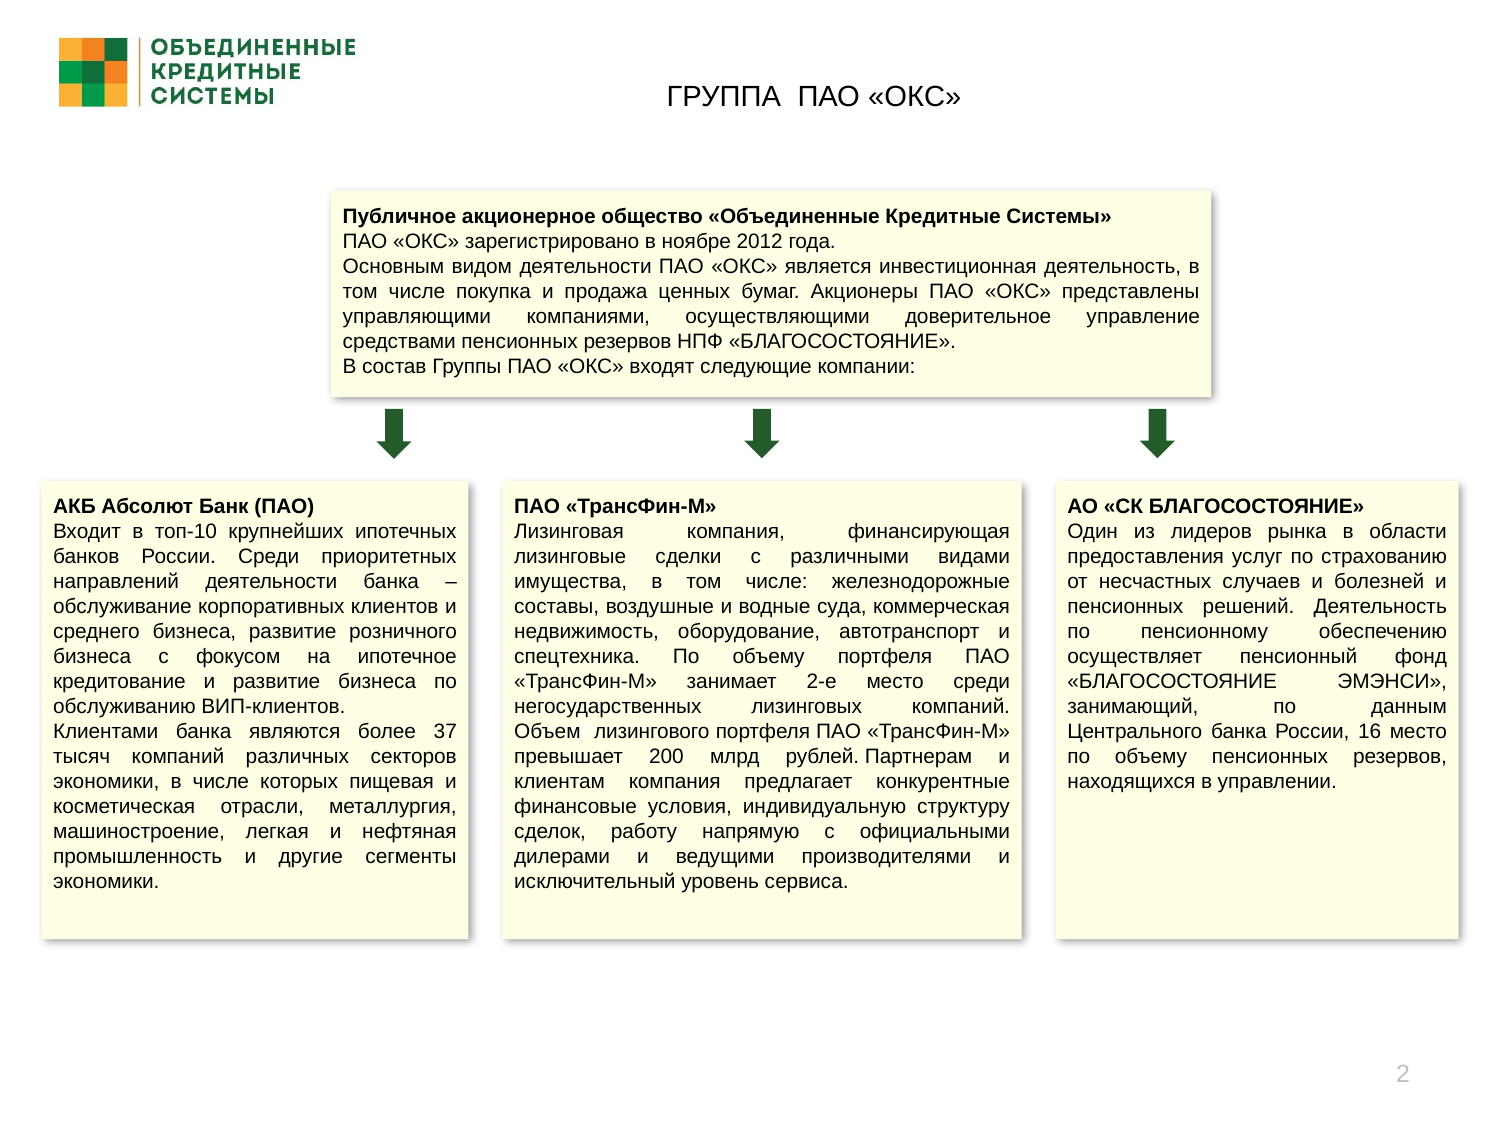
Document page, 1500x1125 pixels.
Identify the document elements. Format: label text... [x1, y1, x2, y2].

text_box Публичное акционерное общество «Объединенные Кредитные Системы» ПАО «ОКС» зарегистрировано в ноябре 2012 года. Основным видом деятельности ПАО «ОКС» является инвестиционная деятельность, в том числе покупка и продажа ценных бумаг. Акционеры ПАО «ОКС» представлены управляющими компаниями, осуществляющими доверительное управление средствами пенсионных резервов НПФ «БЛАГОСОСТОЯНИЕ». В состав Группы ПАО «ОКС» входят следующие компании: [330, 190, 1212, 398]
title ГРУППА ПАО «ОКС» [128, 47, 1500, 142]
text_box АО «СК БЛАГОСОСТОЯНИЕ» Один из лидеров рынка в области предоставления услуг по страхованию от несчастных случаев и болезней и пенсионных решений. Деятельность по пенсионному обеспечению осуществляет пенсионный фонд «БЛАГОСОСТОЯНИЕ ЭМЭНСИ», занимающий, по данным Центрального банка России, 16 место по объему пенсионных резервов, находящихся в управлении. [1055, 481, 1459, 940]
slide_number 2 [1074, 1042, 1425, 1103]
text_box ПАО «ТрансФин-М» Лизинговая компания, финансирующая лизинговые сделки с различными видами имущества, в том числе: железнодорожные составы, воздушные и водные суда, коммерческая недвижимость, оборудование, автотранспорт и спецтехника. По объему портфеля ПАО «ТрансФин-М» занимает 2-е место среди негосударственных лизинговых компаний. ОбъемРлизингового портфеля ПАО «ТрансФин-М» превышает 200 млрд рублей. Партнерам и клиентам компания предлагает конкурентные финансовые условия, индивидуальную структуру сделок, работу напрямую с официальными дилерами и ведущими производителями и исключительный уровень сервиса. [502, 481, 1022, 940]
picture [40, 18, 373, 117]
text_box [742, 406, 782, 461]
text_box АКБ Абсолют Банк (ПАО) Входит в топ-10 крупнейших ипотечных банков России. Среди приоритетных направлений деятельности банка – обслуживание корпоративных клиентов и среднего бизнеса, развитие розничного бизнеса с фокусом на ипотечное кредитование и развитие бизнеса по обслуживанию ВИП-клиентов. Клиентами банка являются более 37 тысяч компаний различных секторов экономики, в числе которых пищевая и косметическая отрасли, металлургия, машиностроение, легкая и нефтяная промышленность и другие сегменты экономики. [41, 481, 469, 940]
text_box [1137, 406, 1178, 461]
text_box [374, 406, 414, 462]
